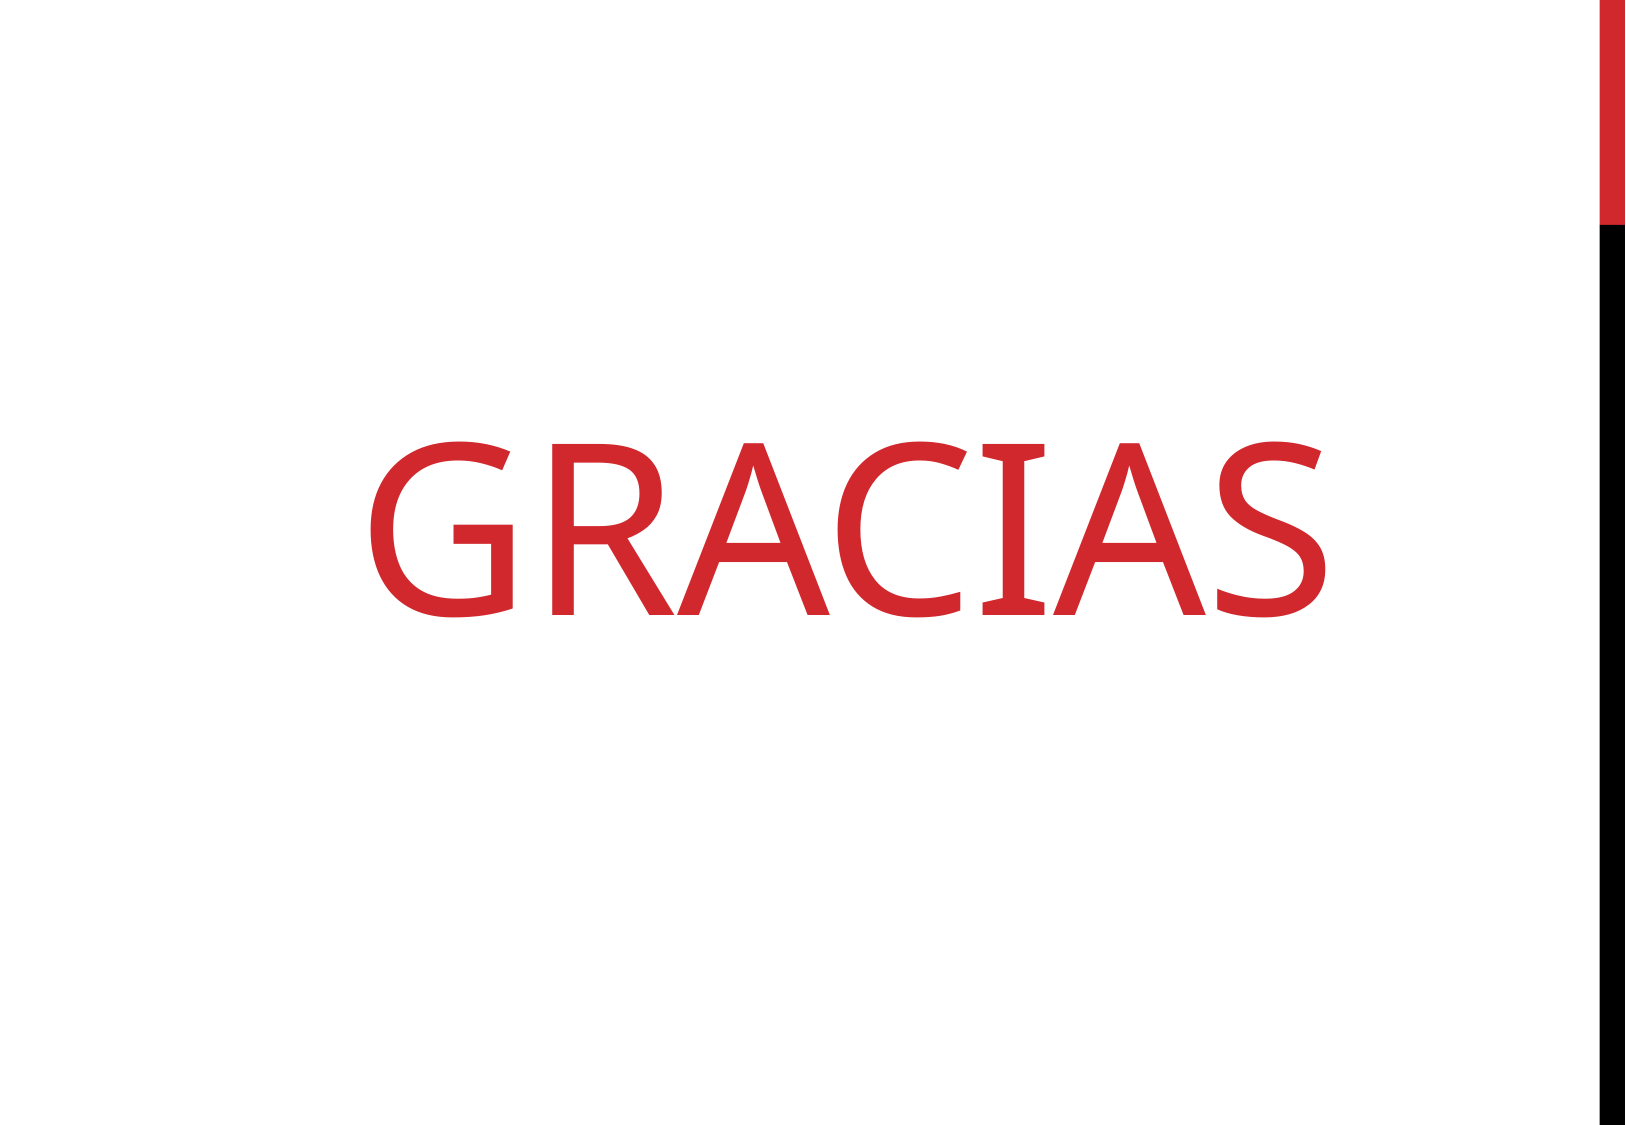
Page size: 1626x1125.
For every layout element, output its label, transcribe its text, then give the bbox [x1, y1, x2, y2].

title GRACIAS [61, 297, 1414, 671]
